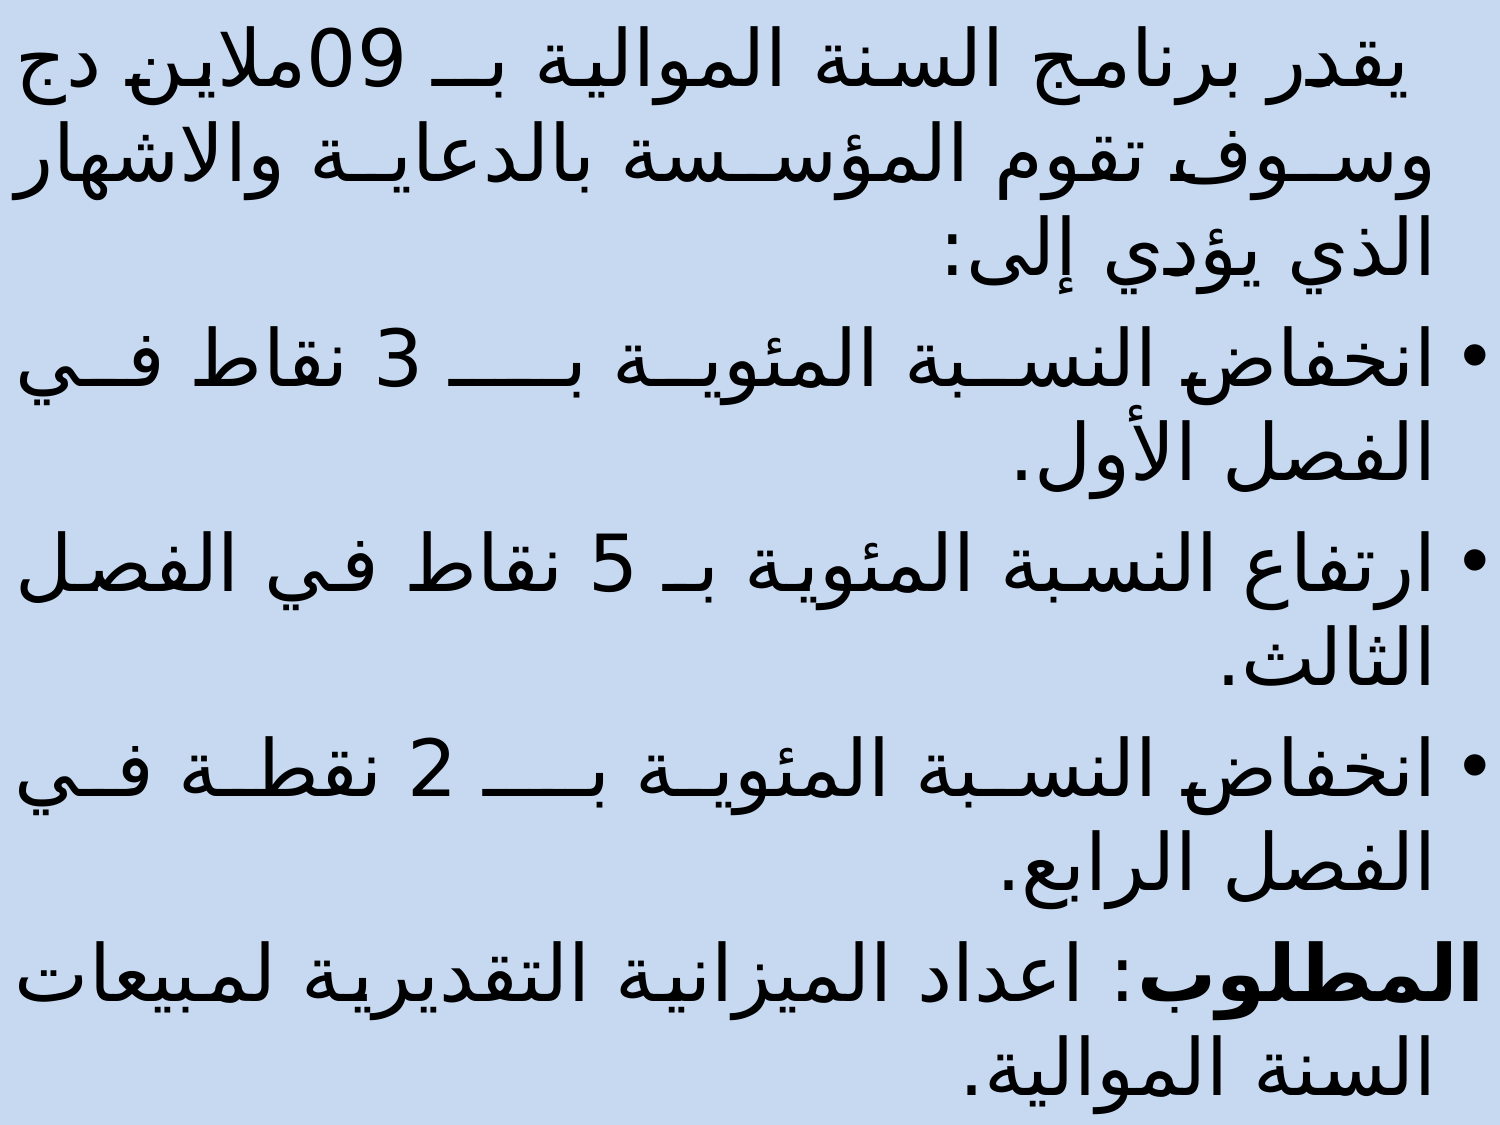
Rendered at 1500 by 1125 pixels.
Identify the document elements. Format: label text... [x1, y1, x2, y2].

list يقدر برنامج السنة الموالية بــ 09ملاين دج وسوف تقوم المؤسسة بالدعاية والاشهار الذي يؤدي إلى: انخفاض النسبة المئوية بـــ 3 نقاط في الفصل الأول. ارتفاع النسبة المئوية بـ 5 نقاط في الفصل الثالث. انخفاض النسبة المئوية بـــ 2 نقطة في الفصل الرابع. المطلوب: اعداد الميزانية التقديرية لمبيعات السنة الموالية. [0, 1, 1500, 1125]
